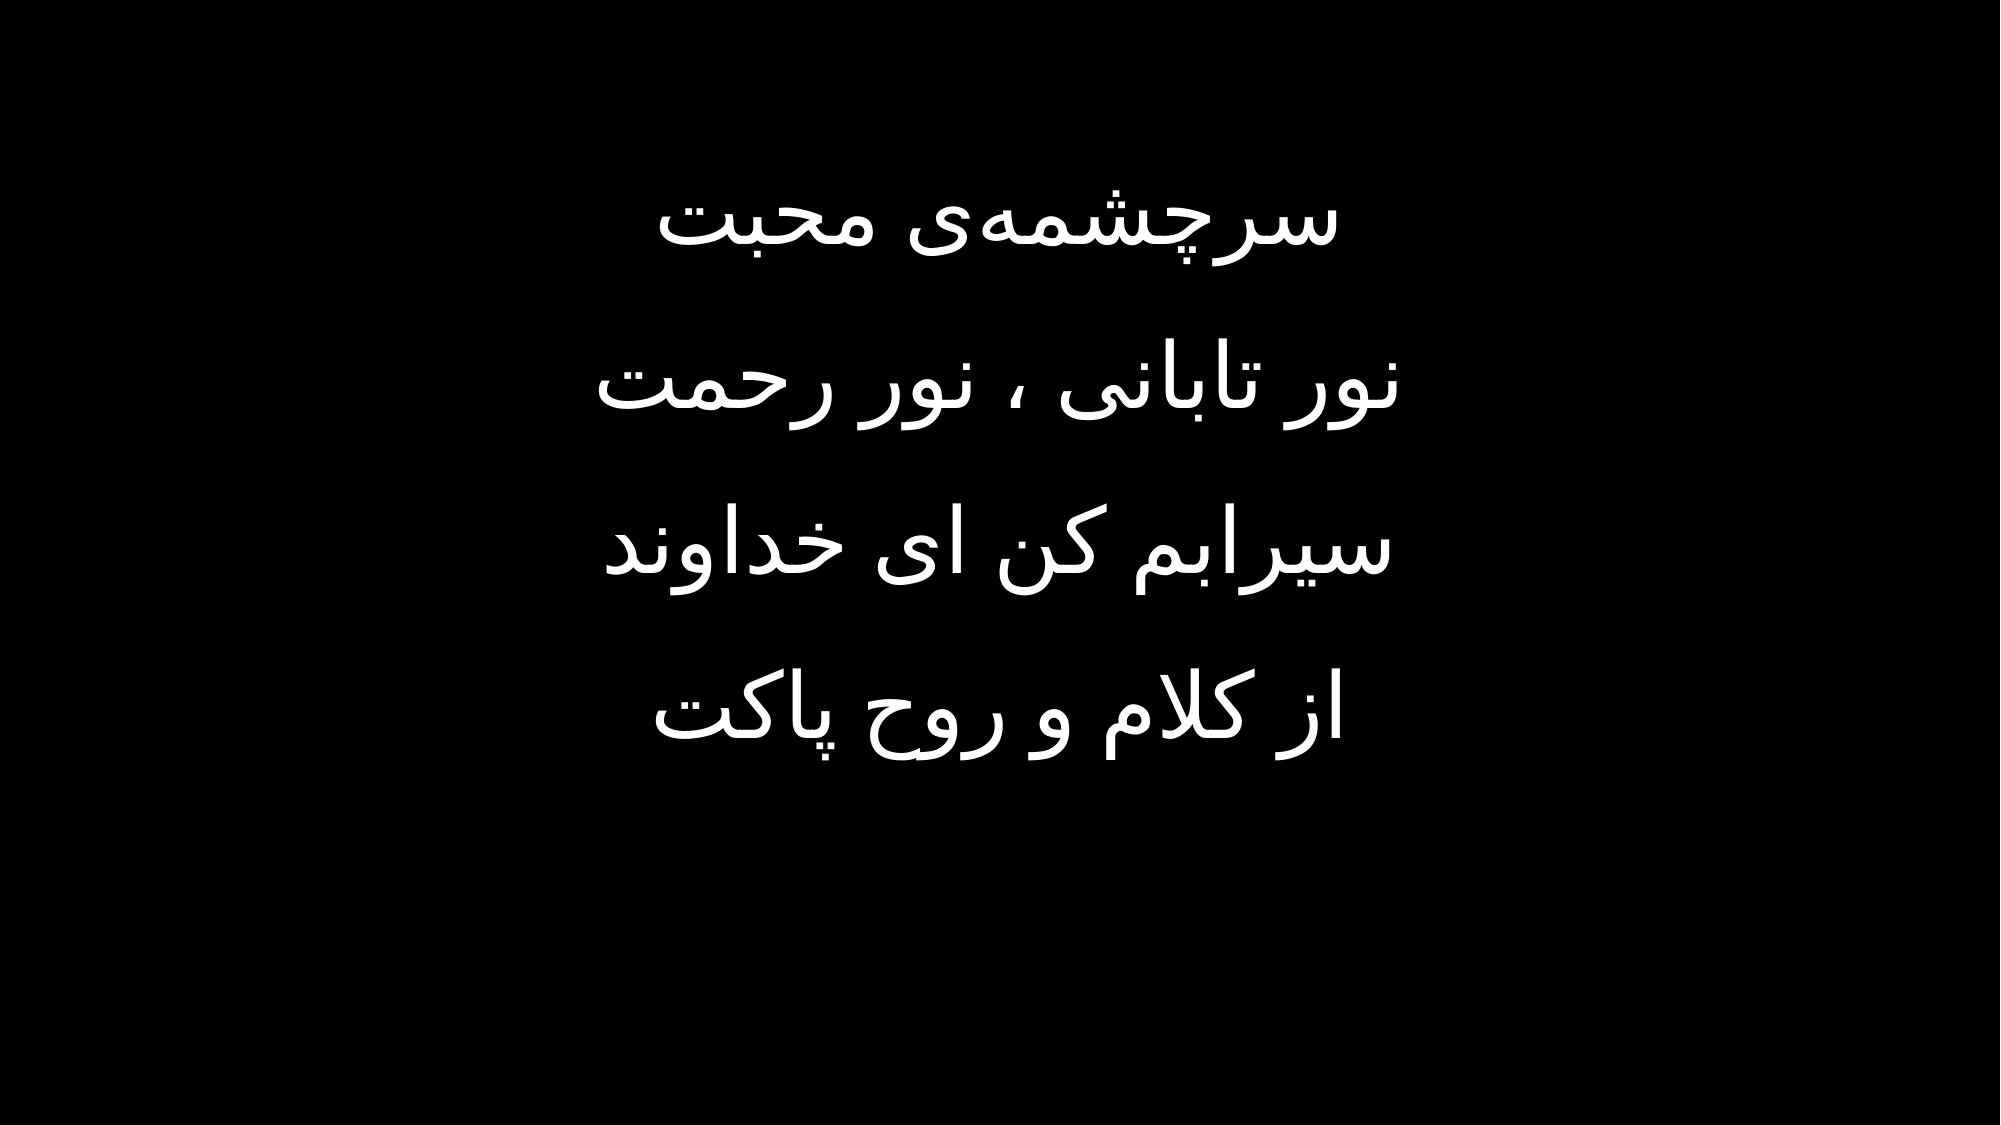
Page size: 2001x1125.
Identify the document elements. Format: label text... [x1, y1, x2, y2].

text_box سرچشمه‌ی محبت نور تابانی ، نور رحمت سیرابم کن ای خداوند از کلام و روح پاکت [0, 0, 2000, 1095]
